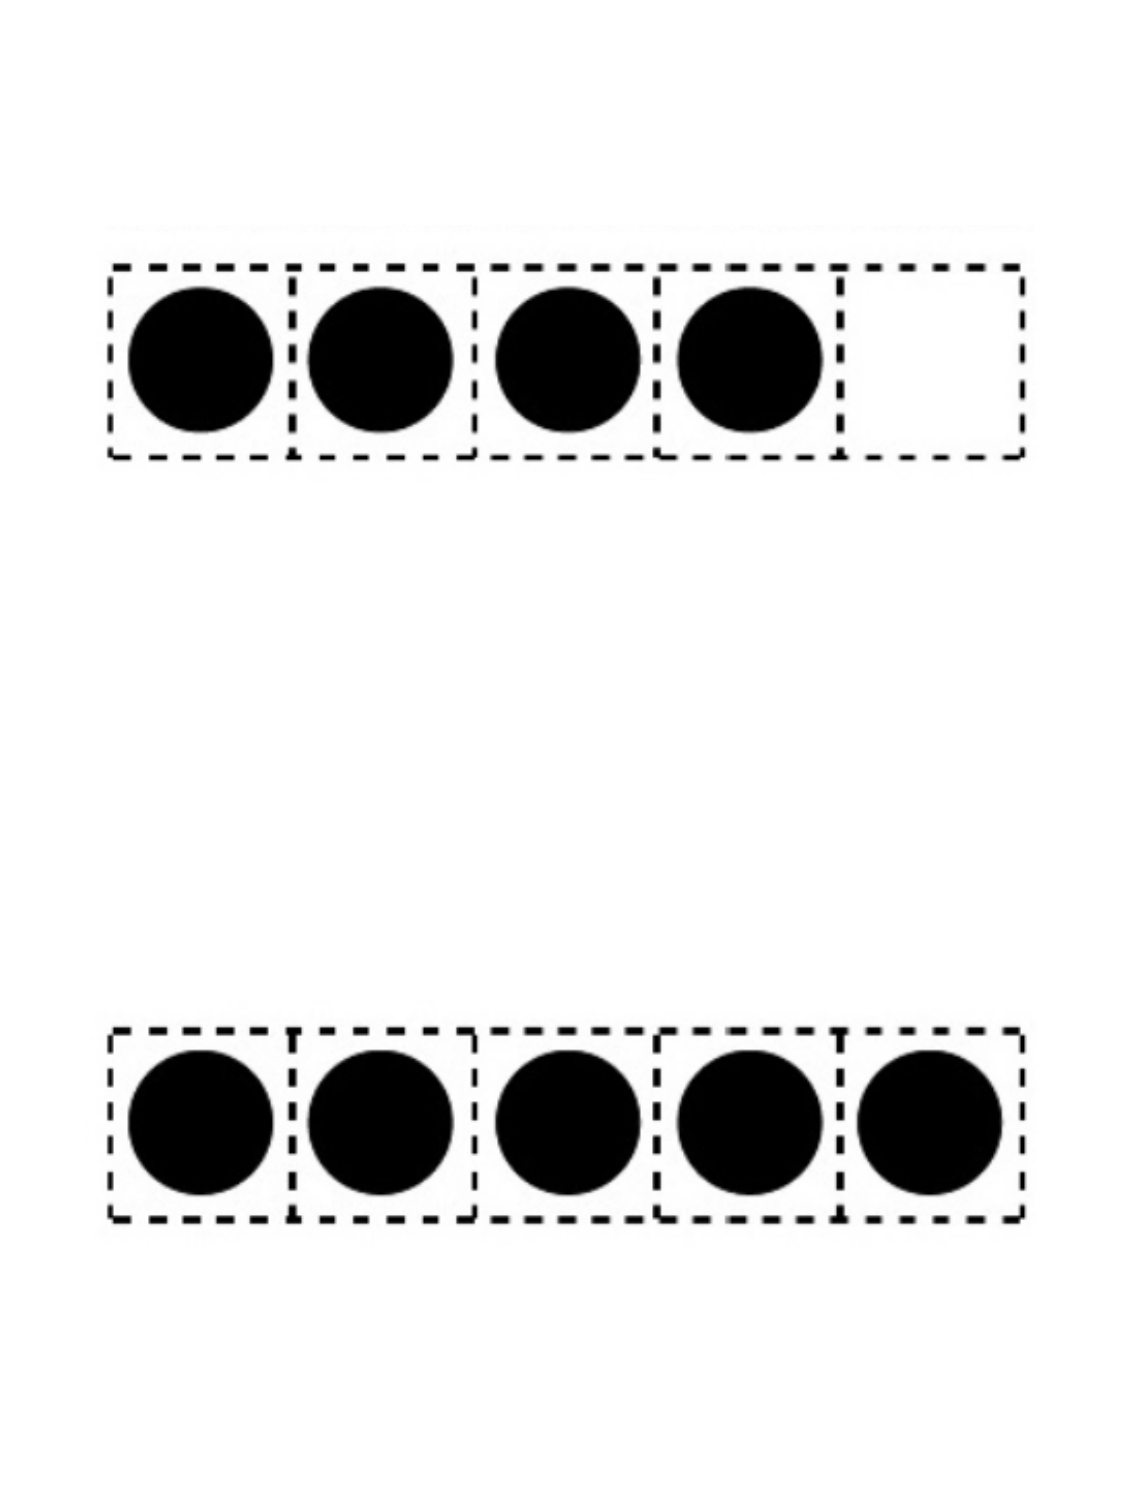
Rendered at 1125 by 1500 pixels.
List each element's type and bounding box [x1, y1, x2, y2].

picture [84, 999, 1054, 1247]
picture [84, 224, 1054, 483]
